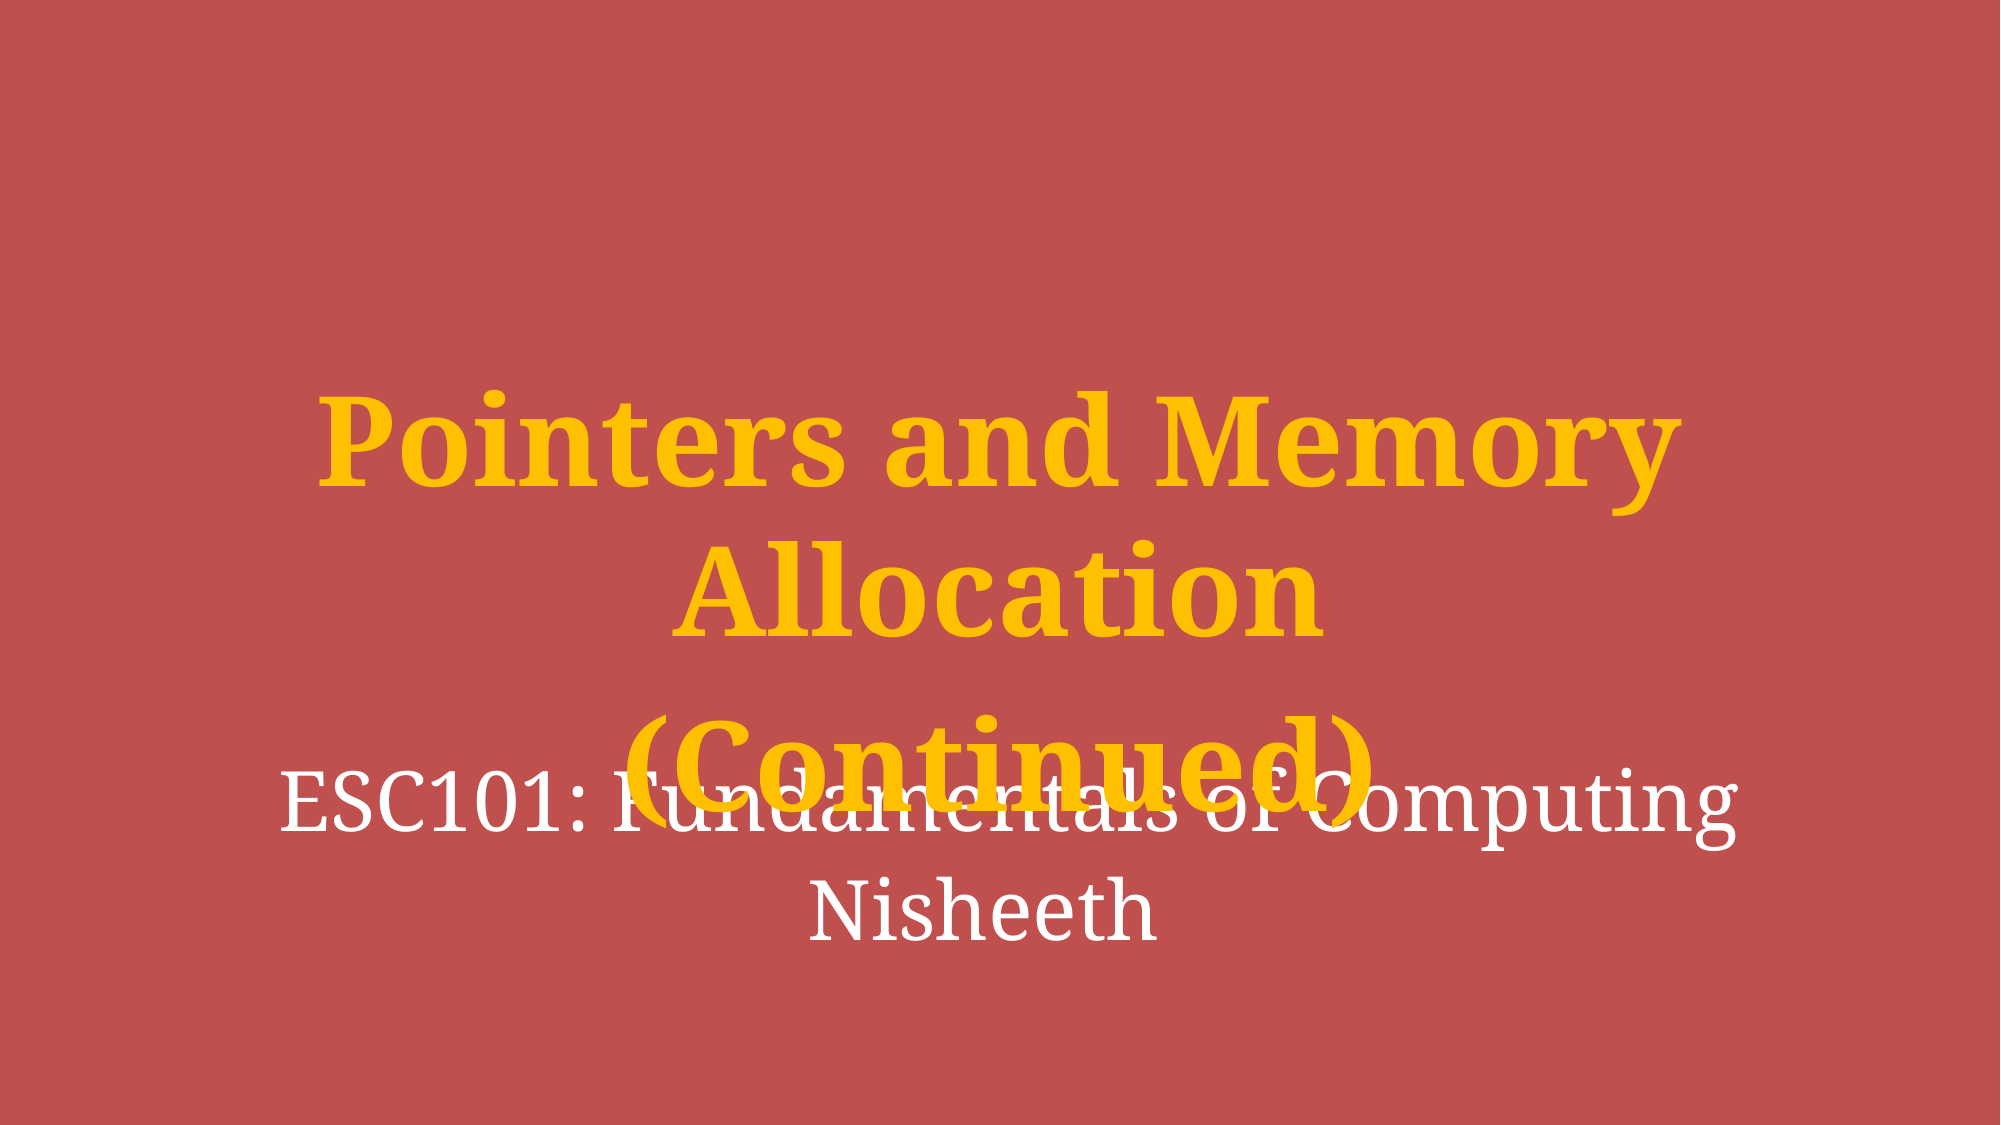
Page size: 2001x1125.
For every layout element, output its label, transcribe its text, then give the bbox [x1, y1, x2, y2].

text_box Nisheeth [749, 849, 1221, 1075]
title ESC101: Fundamentals of Computing [159, 647, 1860, 948]
subtitle Pointers and Memory Allocation (Continued) [19, 354, 1981, 505]
